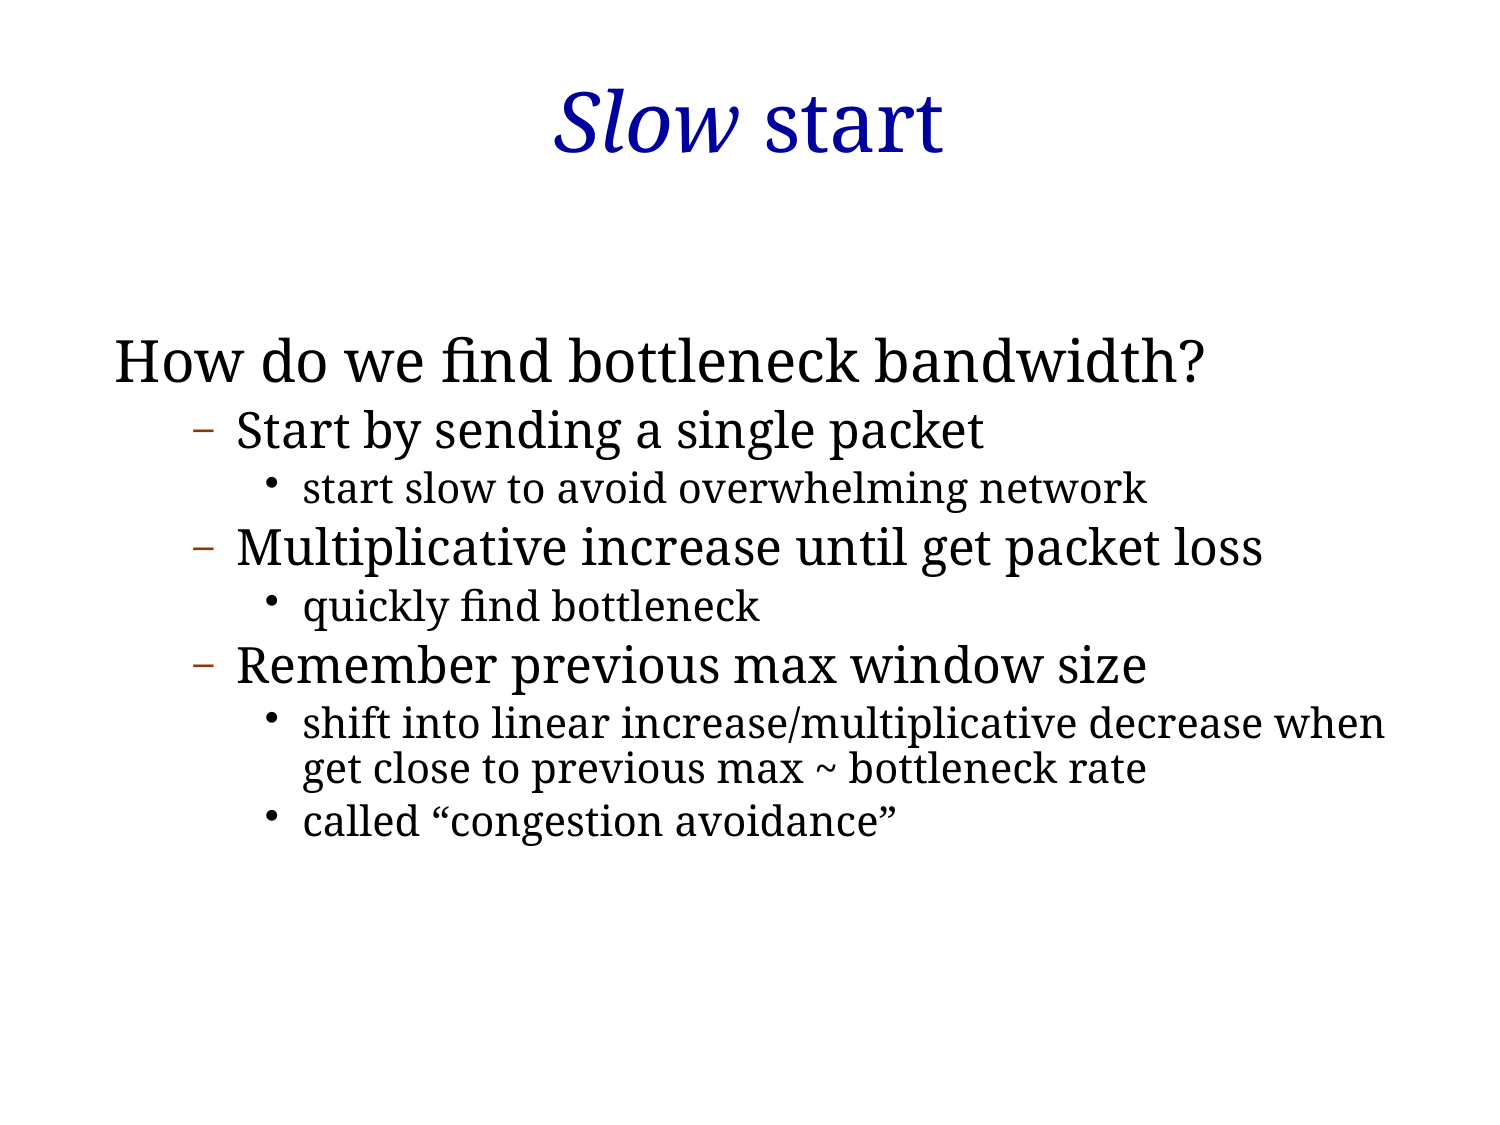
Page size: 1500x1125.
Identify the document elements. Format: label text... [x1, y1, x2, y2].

title Slow start [74, 47, 1426, 191]
list How do we find bottleneck bandwidth? Start by sending a single packet start slow to avoid overwhelming network Multiplicative increase until get packet loss quickly find bottleneck Remember previous max window size shift into linear increase/multiplicative decrease when get close to previous max ~ bottleneck rate called “congestion avoidance” [99, 324, 1438, 1001]
